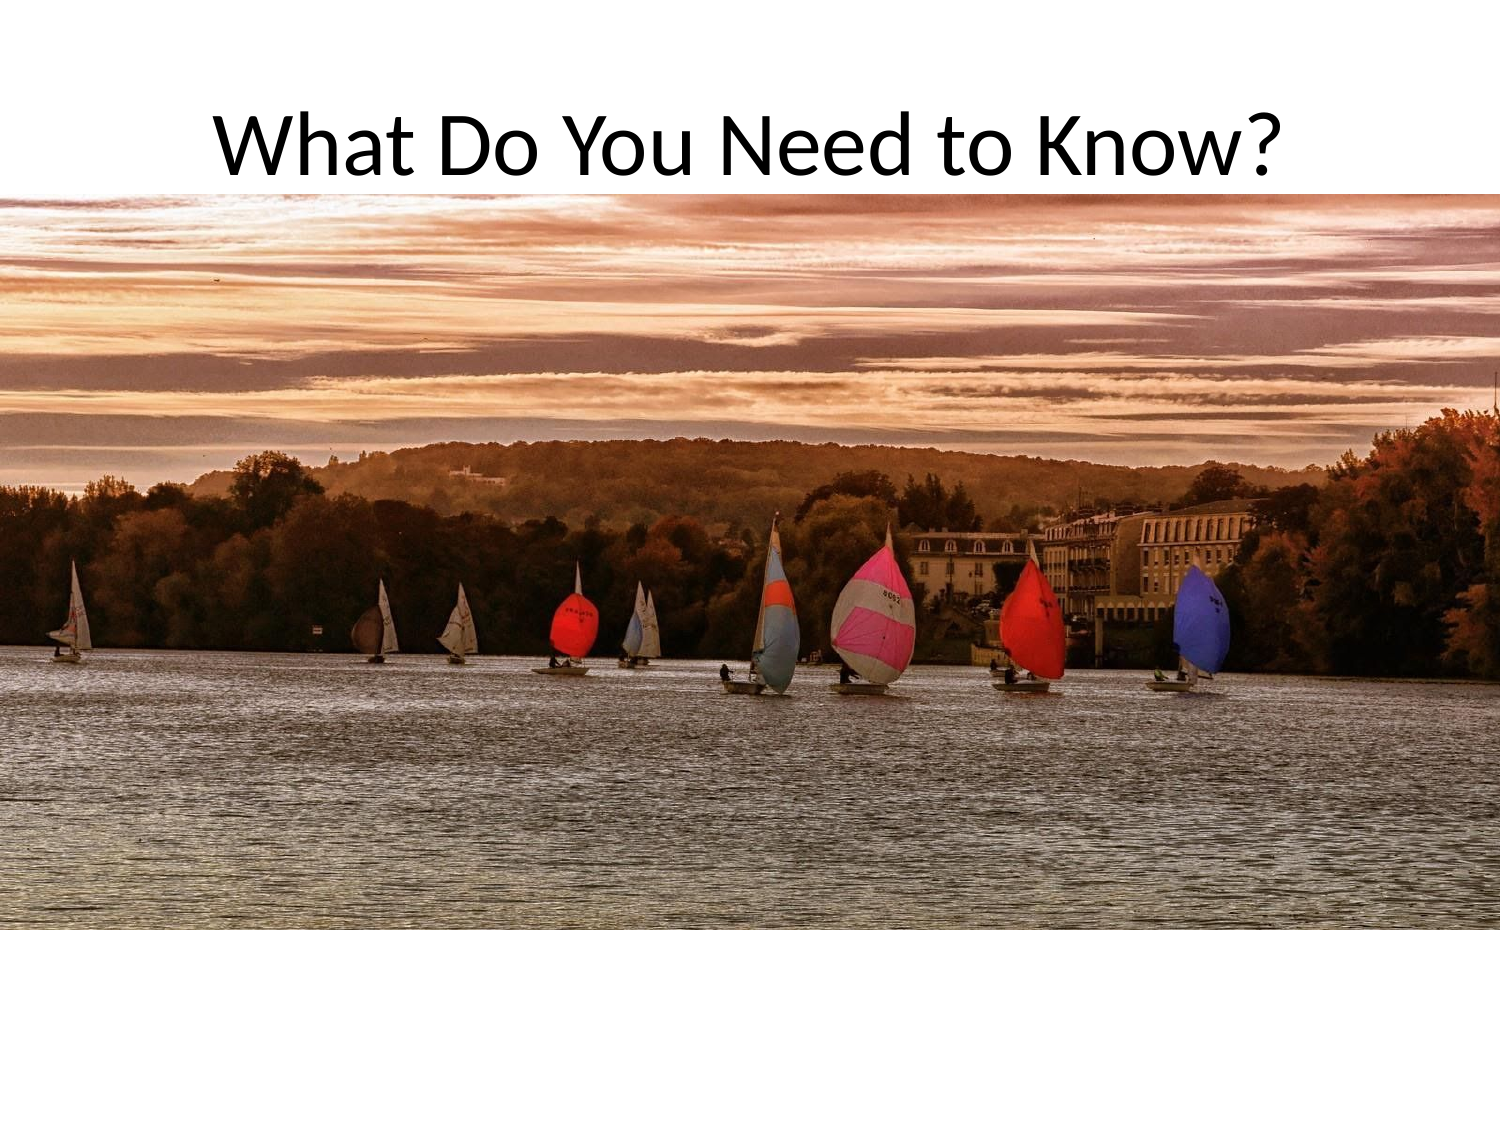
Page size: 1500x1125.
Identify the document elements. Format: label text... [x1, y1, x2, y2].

title What Do You Need to Know? [75, 45, 1425, 193]
picture [0, 194, 1500, 931]
